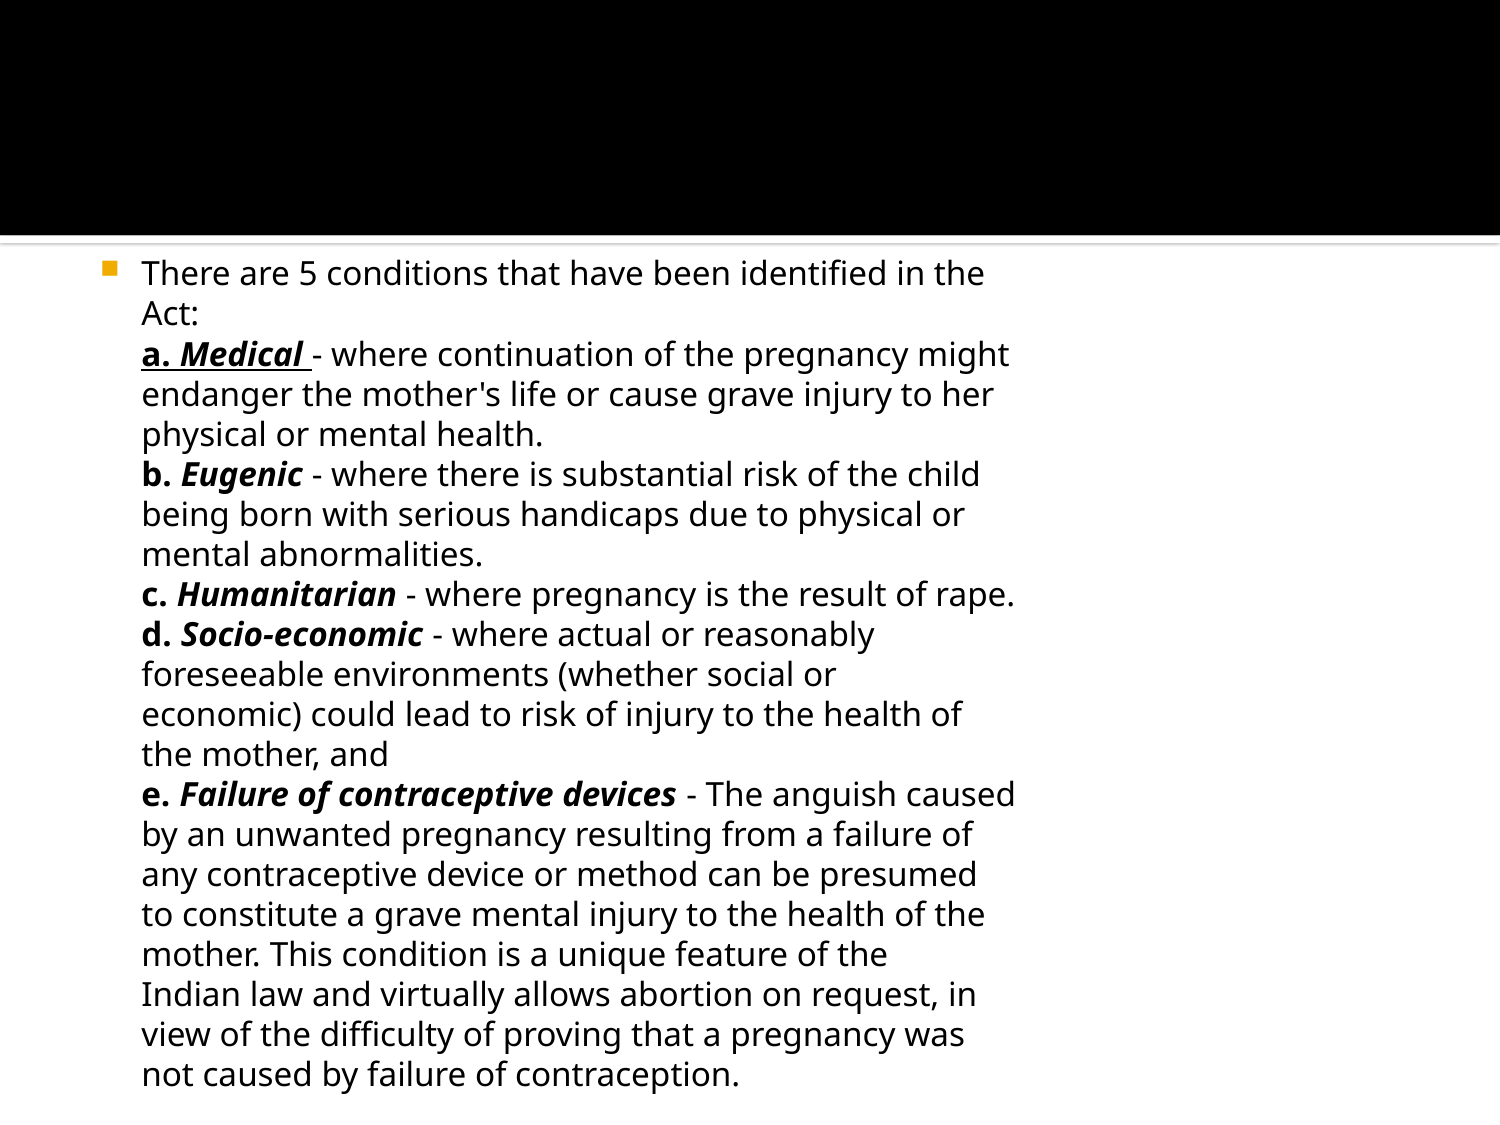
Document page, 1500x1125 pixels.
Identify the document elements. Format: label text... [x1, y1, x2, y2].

list There are 5 conditions that have been identified in the Act: a. Medical - where continuation of the pregnancy might endanger the mother's life or cause grave injury to her physical or mental health. b. Eugenic - where there is substantial risk of the child being born with serious handicaps due to physical or mental abnormalities. c. Humanitarian - where pregnancy is the result of rape. d. Socio-economic - where actual or reasonably foreseeable environments (whether social or economic) could lead to risk of injury to the health of the mother, and e. Failure of contraceptive devices - The anguish caused by an unwanted pregnancy resulting from a failure of any contraceptive device or method can be presumed to constitute a grave mental injury to the health of the mother. This condition is a unique feature of the Indian law and virtually allows abortion on request, in view of the difficulty of proving that a pregnancy was not caused by failure of contraception. [75, 237, 1500, 1125]
